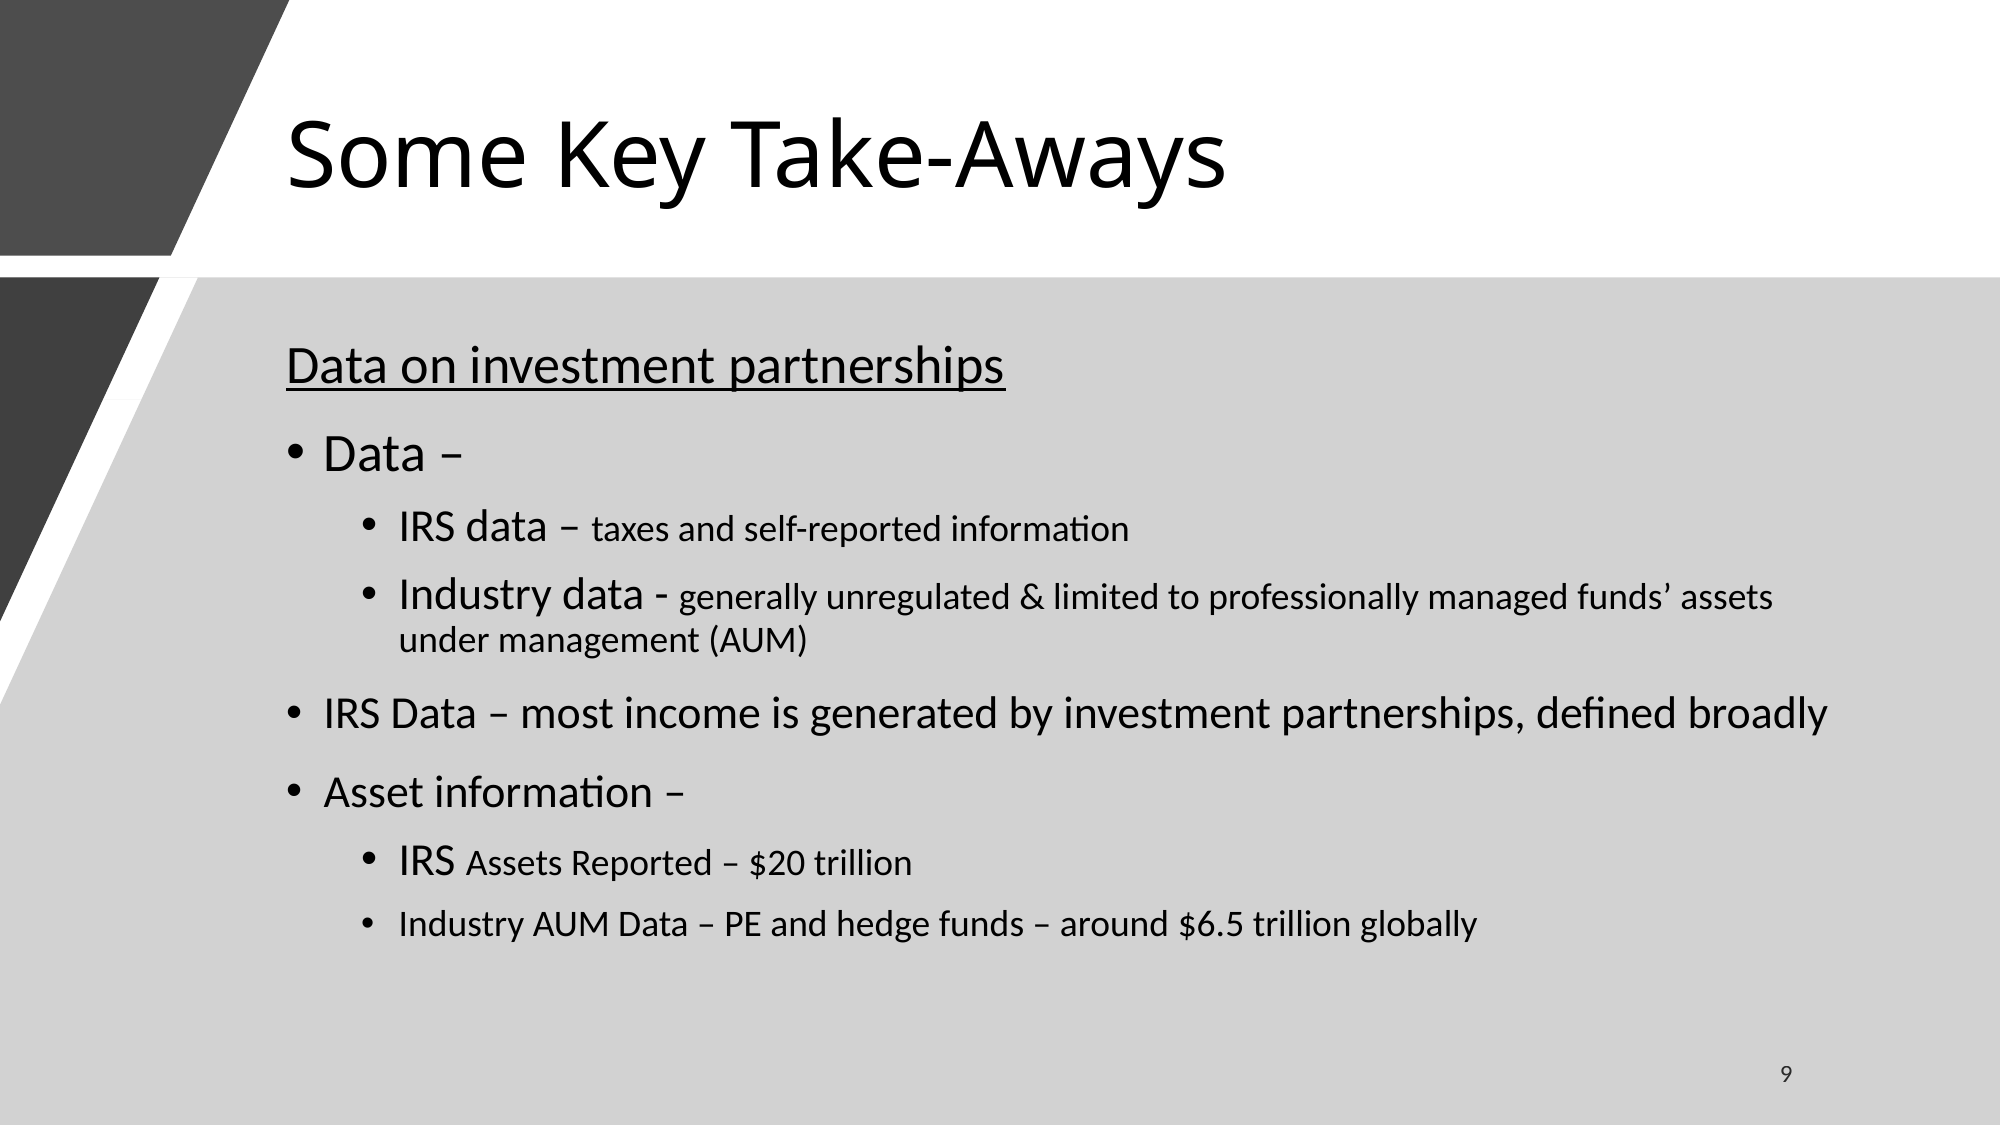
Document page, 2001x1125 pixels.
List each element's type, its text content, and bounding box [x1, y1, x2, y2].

text_box [0, 276, 2000, 1125]
text_box [0, 276, 162, 622]
list Data on investment partnerships Data – IRS data – taxes and self-reported information Industry data - generally unregulated & limited to professionally managed funds’ assets under management (AUM) IRS Data – most income is generated by investment partnerships, defined broadly Asset information – IRS Assets Reported – $20 trillion Industry AUM Data – PE and hedge funds – around $6.5 trillion globally [271, 329, 1862, 1043]
title Some Key Take-Aways [271, 60, 1808, 255]
text_box [0, 0, 291, 257]
slide_number 9 [1491, 1042, 1808, 1103]
